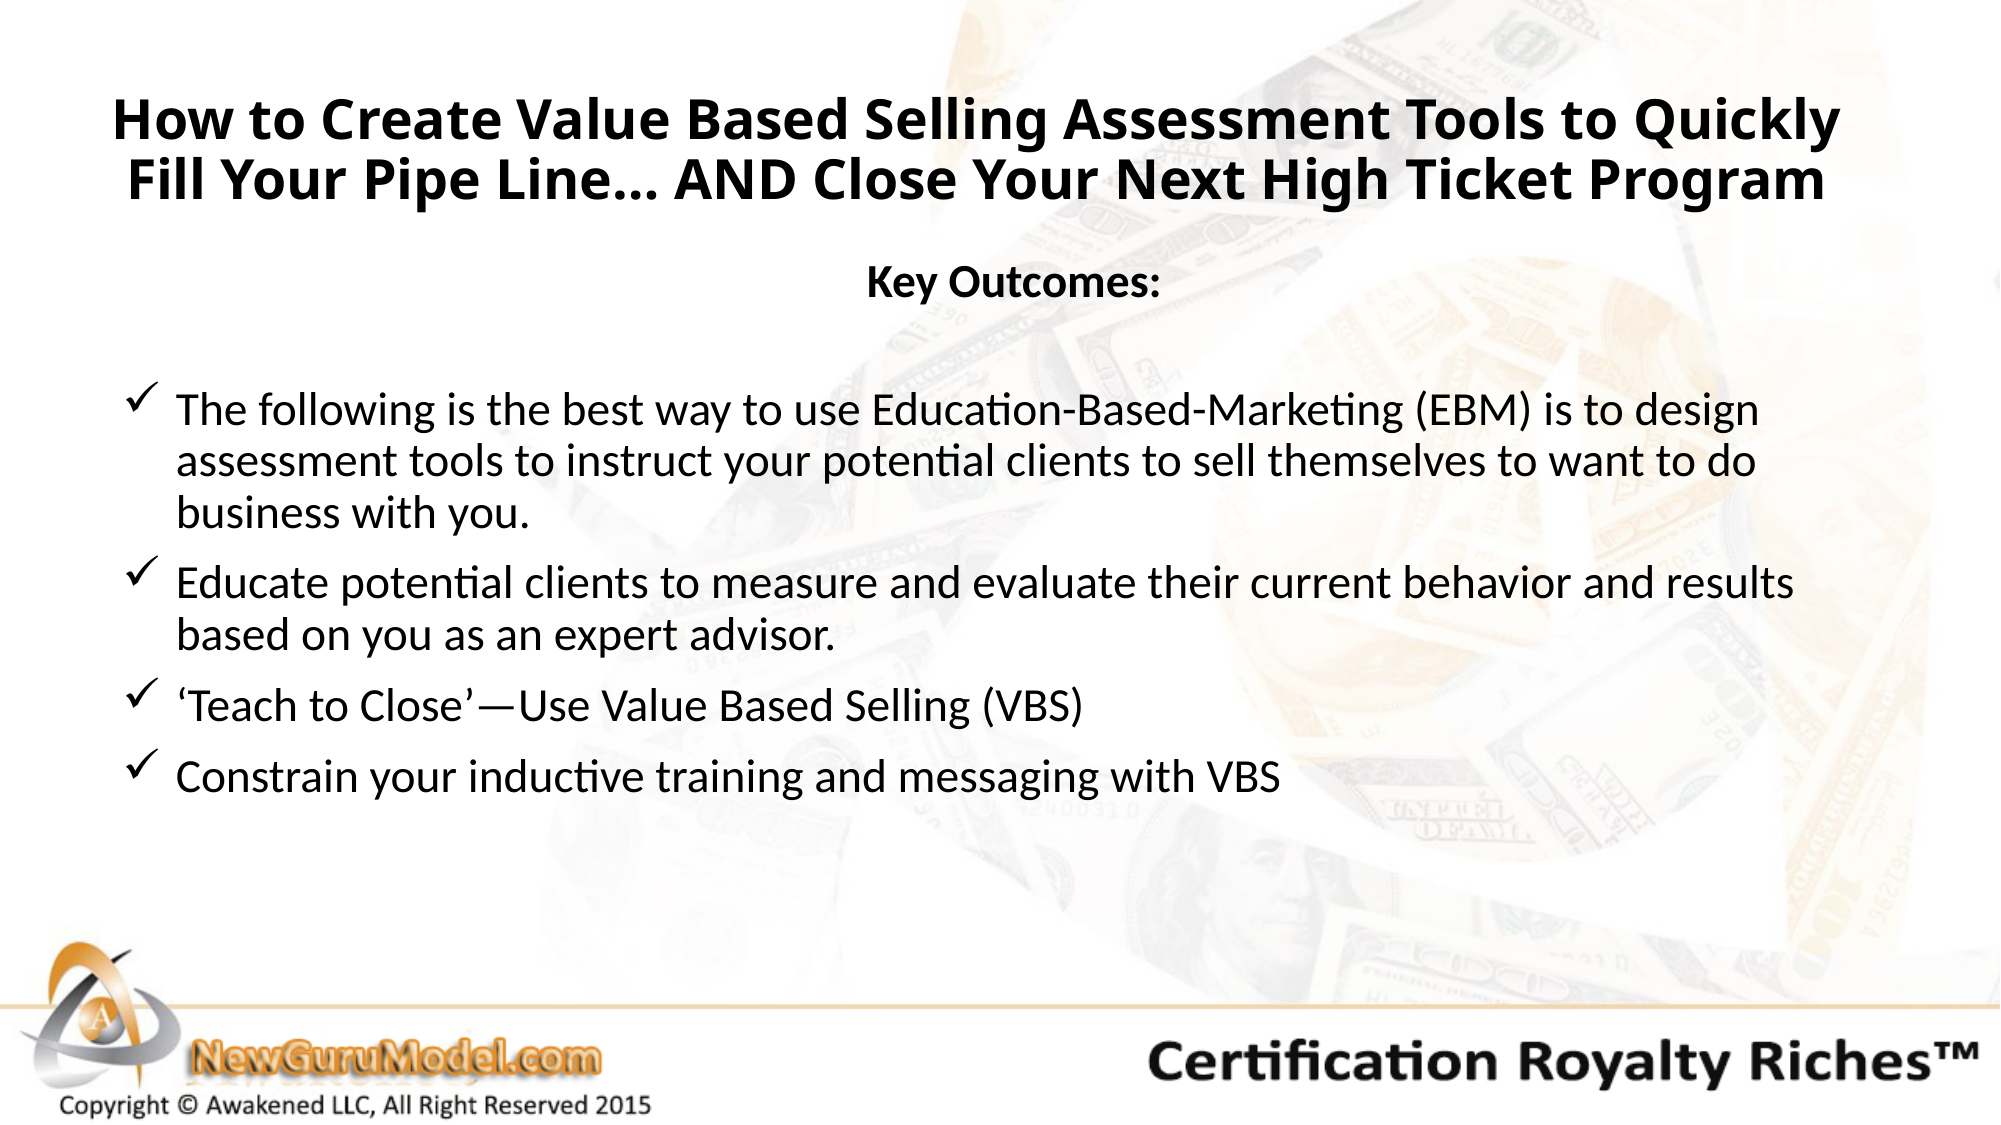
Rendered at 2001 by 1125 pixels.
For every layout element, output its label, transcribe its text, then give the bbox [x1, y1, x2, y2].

title How to Create Value Based Selling Assessment Tools to Quickly Fill Your Pipe Line… AND Close Your Next High Ticket Program [75, 54, 1880, 219]
subtitle Key Outcomes: The following is the best way to use Education-Based-Marketing (EBM) is to design assessment tools to instruct your potential clients to sell themselves to want to do business with you. Educate potential clients to measure and evaluate their current behavior and results based on you as an expert advisor. ‘Teach to Close’—Use Value Based Selling (VBS) Constrain your inductive training and messaging with VBS [107, 249, 1922, 863]
picture [0, 0, 2000, 1125]
